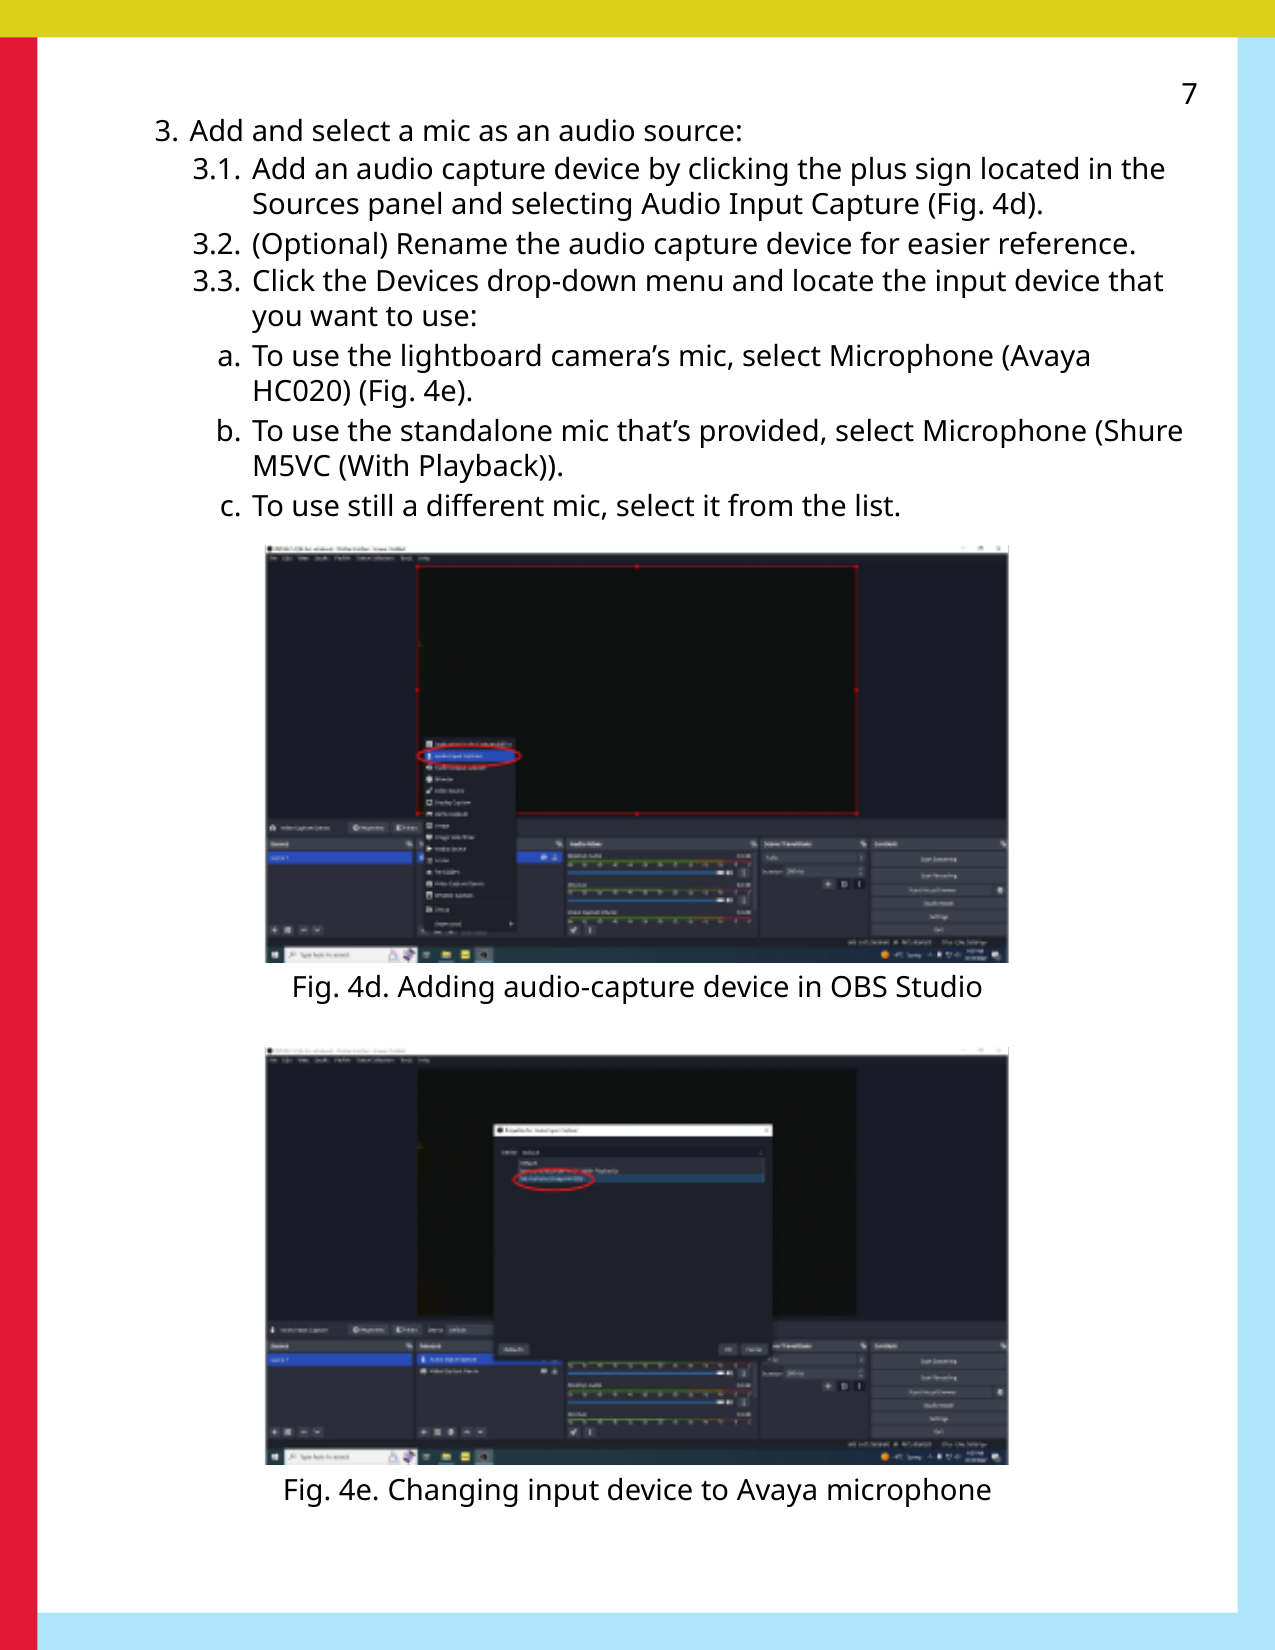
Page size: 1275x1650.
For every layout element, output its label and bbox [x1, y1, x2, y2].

text_box [38, 1612, 1237, 1650]
picture [220, 1047, 1055, 1465]
text_box [38, 38, 1237, 1612]
picture [220, 545, 1055, 963]
picture [74, 149, 1200, 525]
text_box [1237, 38, 1275, 1650]
text_box [0, 38, 38, 1650]
text_box [0, 0, 1275, 38]
